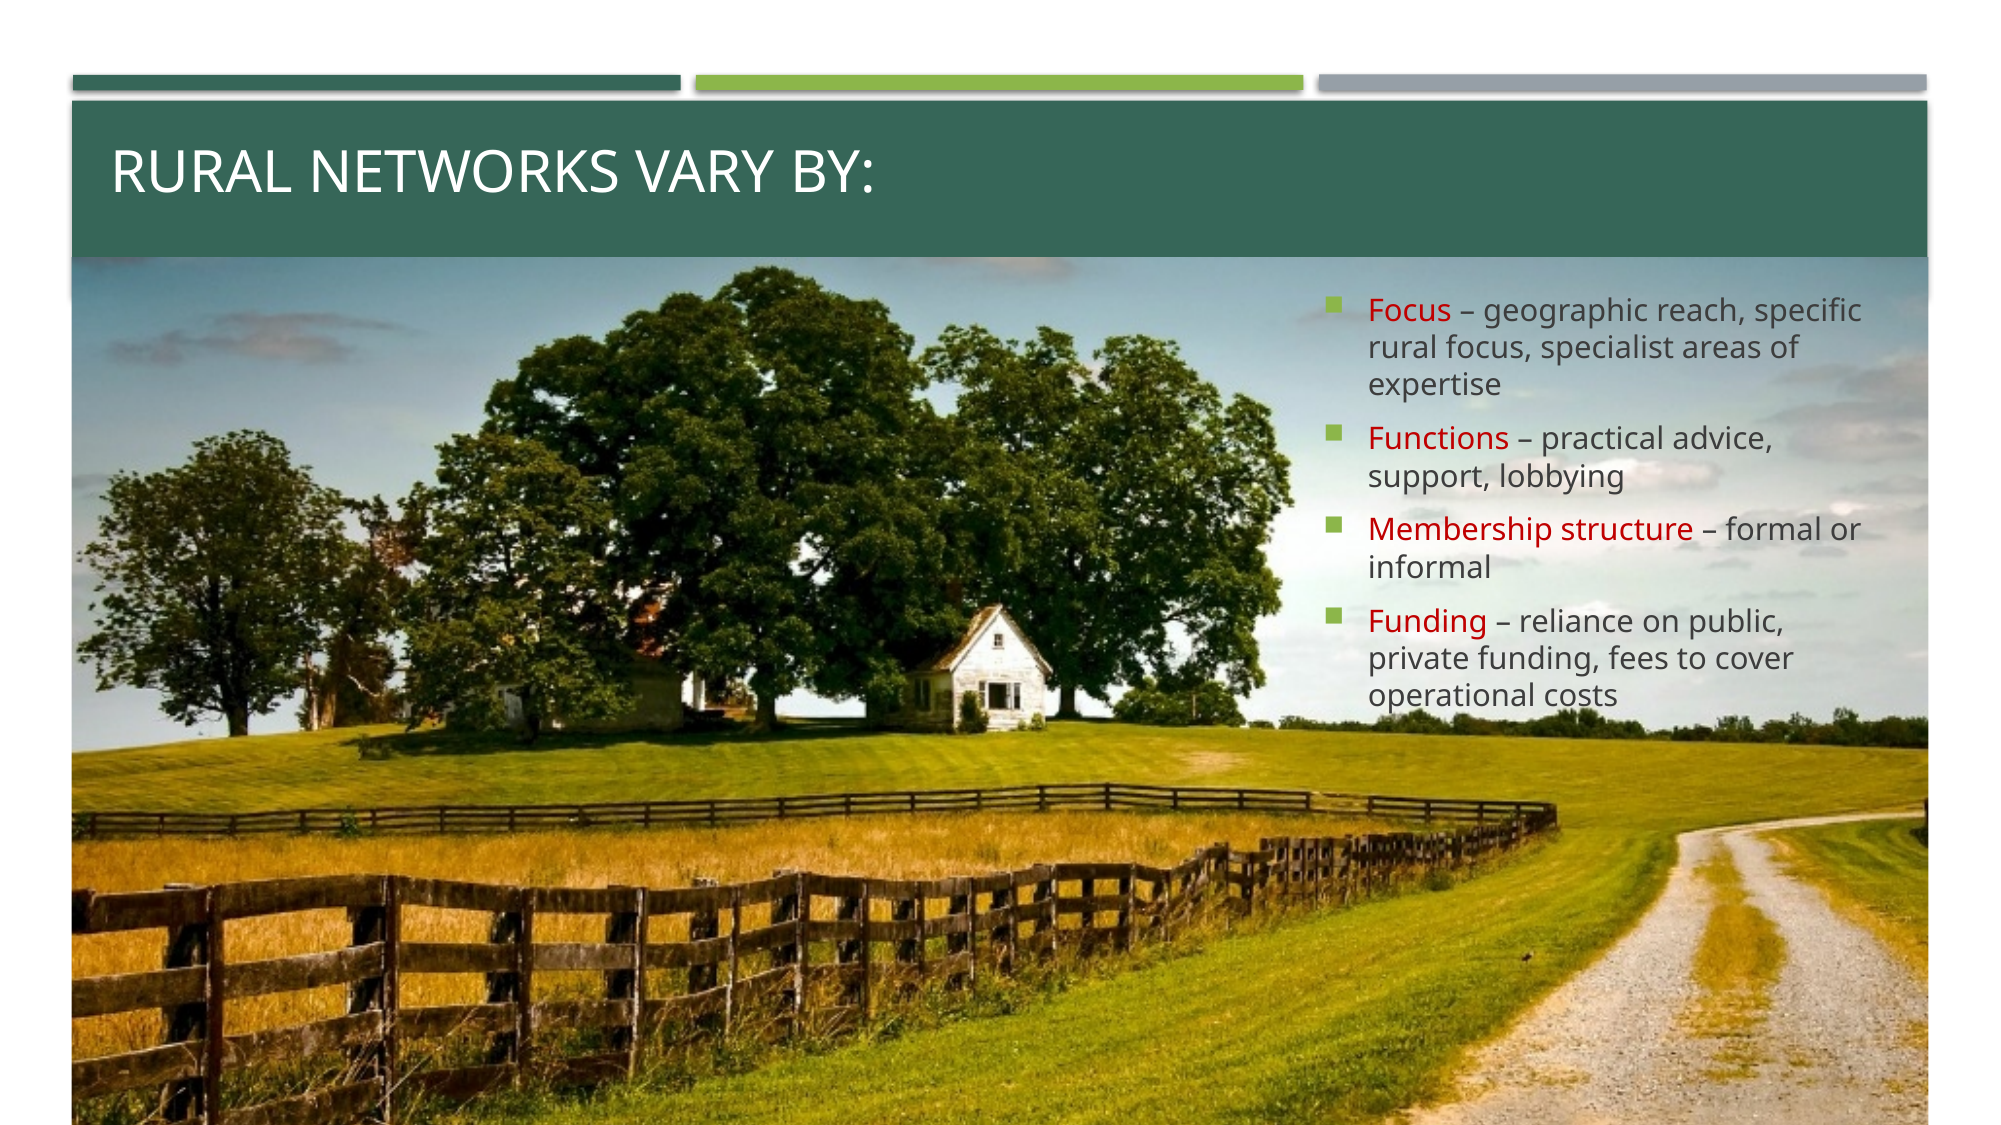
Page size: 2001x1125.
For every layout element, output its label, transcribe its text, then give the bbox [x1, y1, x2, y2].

picture [70, 257, 1929, 1125]
title Rural networks vary by: [95, 115, 1905, 254]
